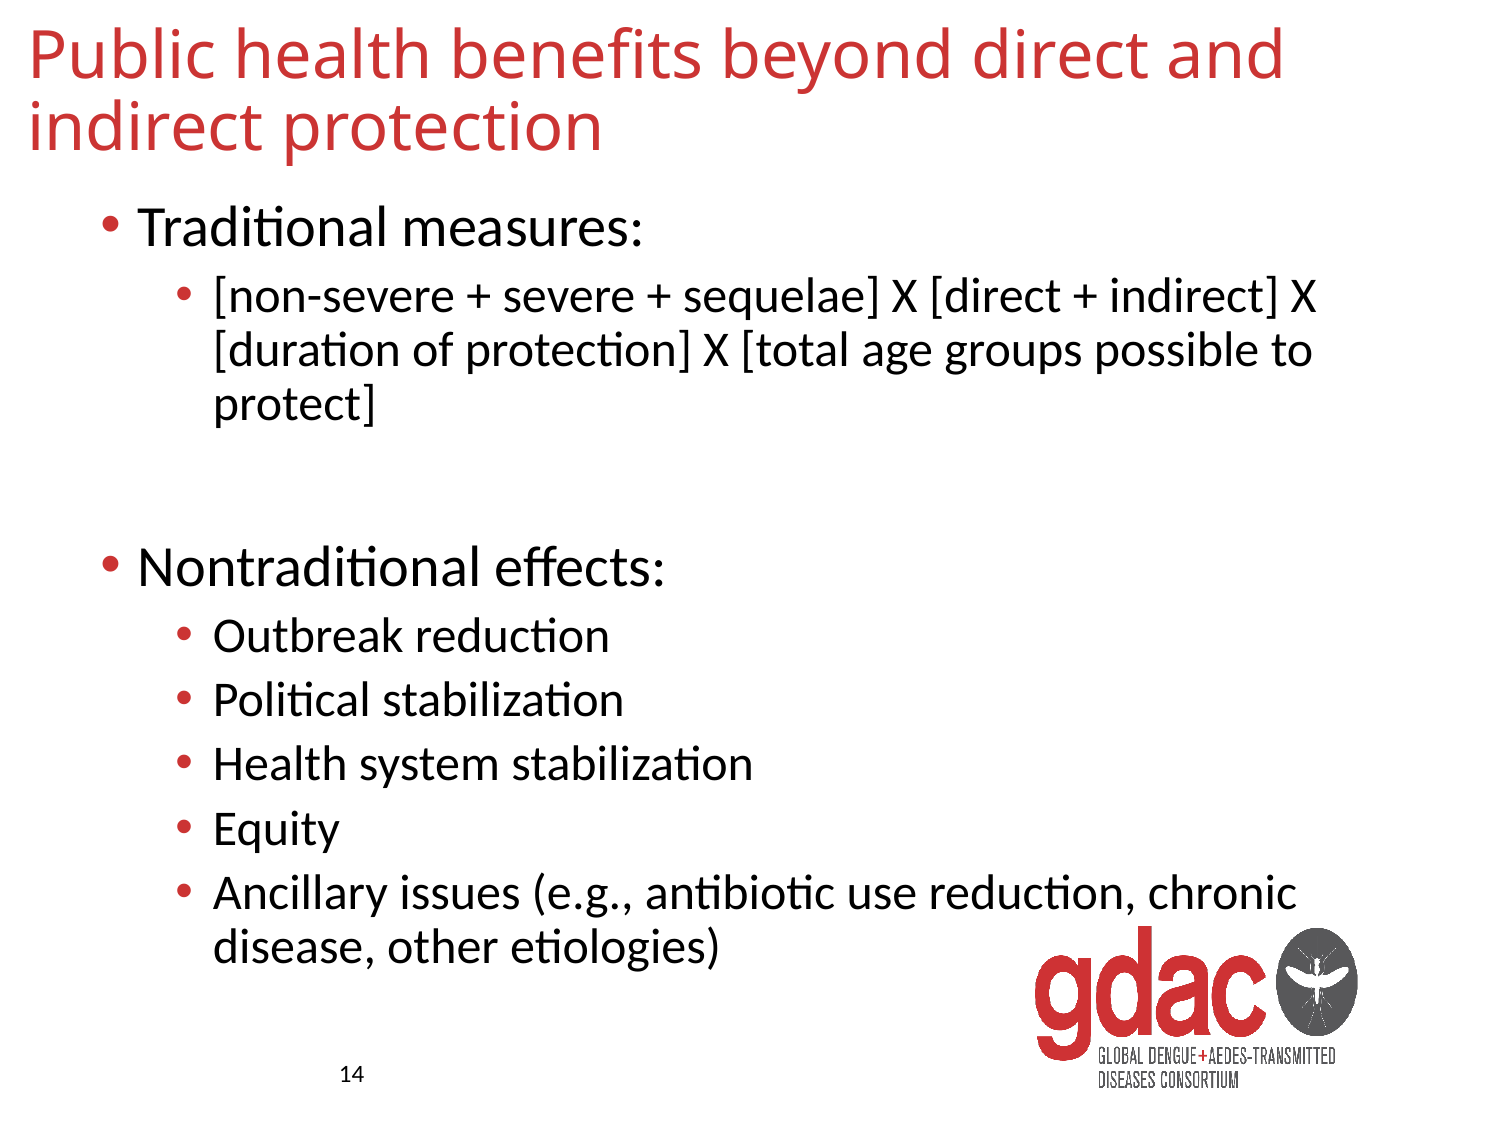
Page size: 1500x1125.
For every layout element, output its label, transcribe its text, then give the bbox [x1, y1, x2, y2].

list Traditional measures: [non-severe + severe + sequelae] X [direct + indirect] X [duration of protection] X [total age groups possible to protect] Nontraditional effects: Outbreak reduction Political stabilization Health system stabilization Equity Ancillary issues (e.g., antibiotic use reduction, chronic disease, other etiologies) [85, 188, 1436, 1035]
slide_number 14 [29, 1042, 380, 1103]
picture [1032, 1035, 1358, 1089]
title Public health benefits beyond direct and indirect protection [12, 33, 1500, 153]
